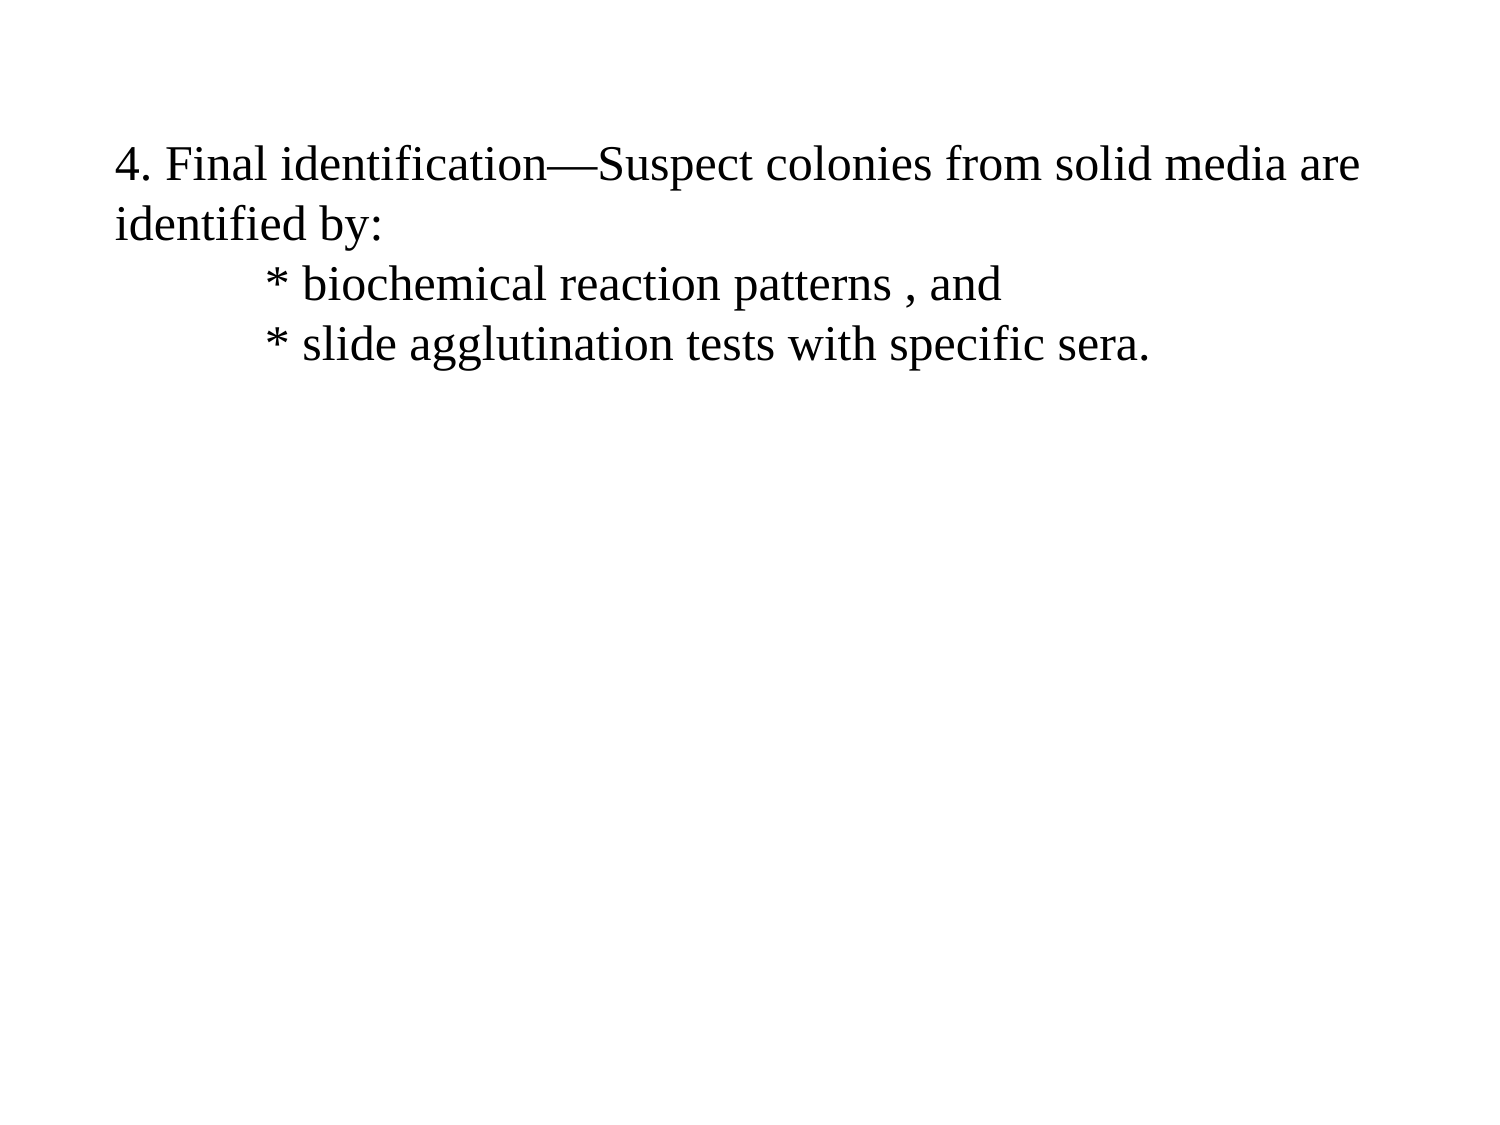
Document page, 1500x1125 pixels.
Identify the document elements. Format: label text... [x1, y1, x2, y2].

text_box 4. Final identification—Suspect colonies from solid media are identified by: * biochemical reaction patterns , and * slide agglutination tests with specific sera. [100, 123, 1447, 438]
